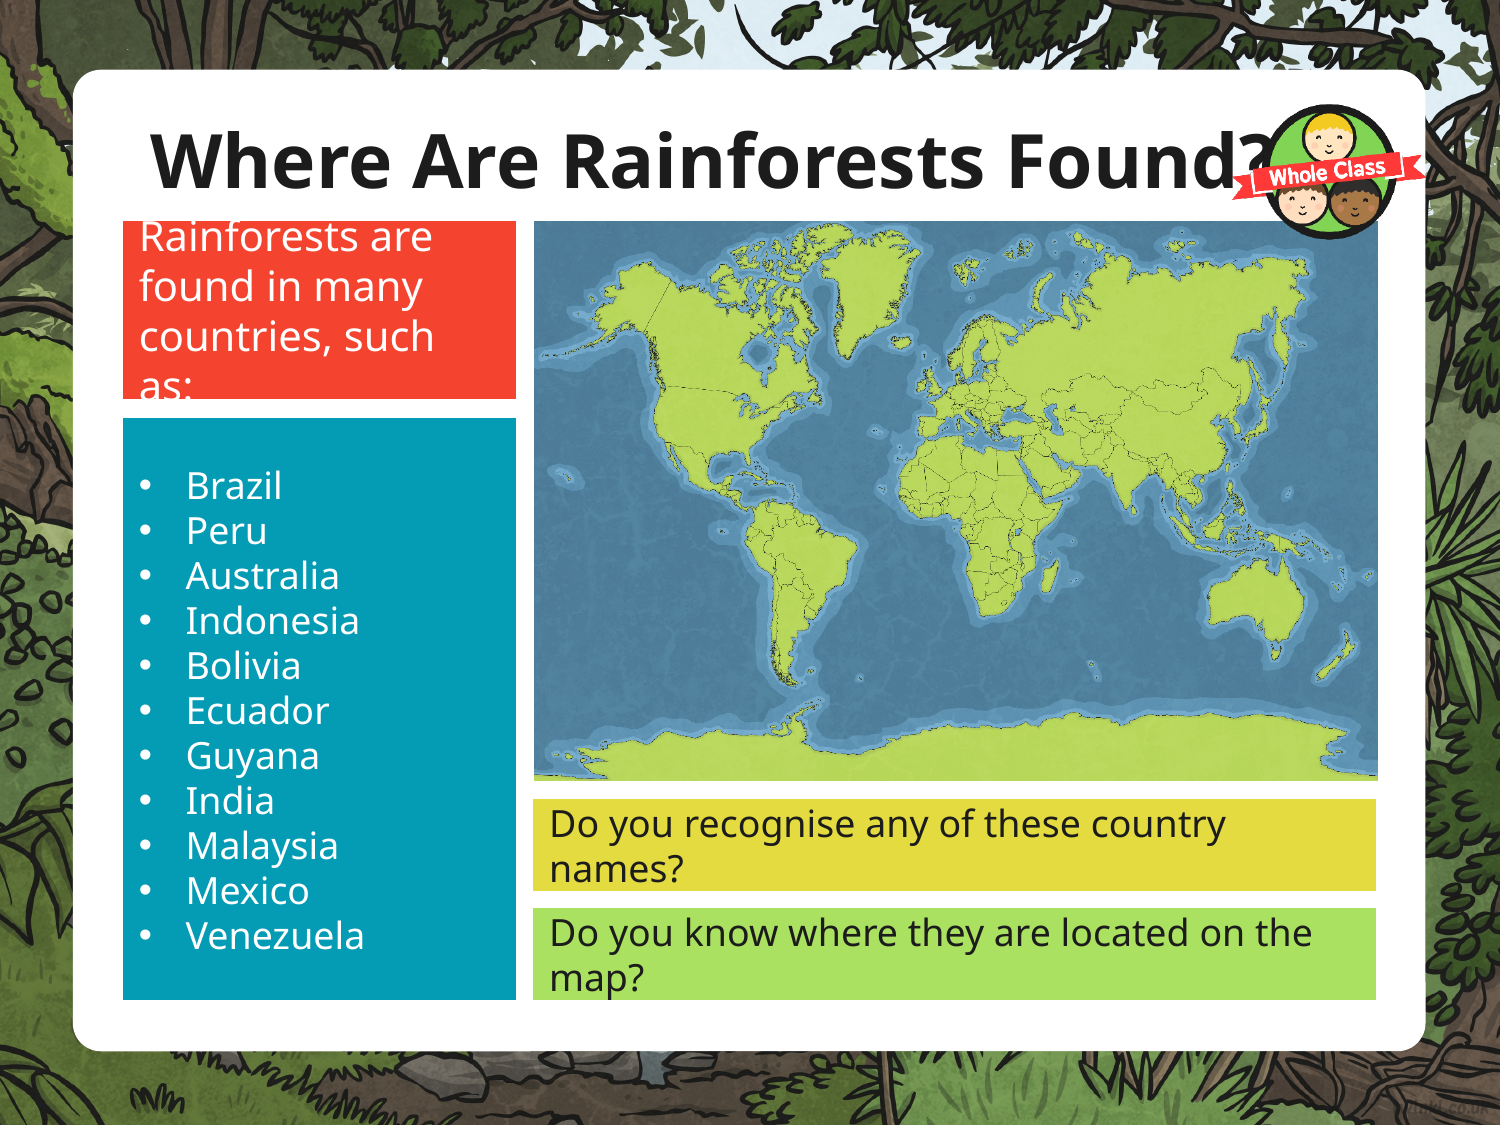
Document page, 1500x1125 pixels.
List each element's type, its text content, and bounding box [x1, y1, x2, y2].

text_box Do you know where they are located on the map? [533, 908, 1376, 1000]
title Where Are Rainforests Found? [38, 79, 1387, 249]
text_box Rainforests are found in many countries, such as: [123, 221, 516, 399]
picture [0, 0, 1500, 1125]
text_box Do you recognise any of these country names? [533, 799, 1376, 891]
text_box Brazil Peru Australia Indonesia Bolivia Ecuador Guyana India Malaysia Mexico Venezuela [123, 418, 516, 1000]
